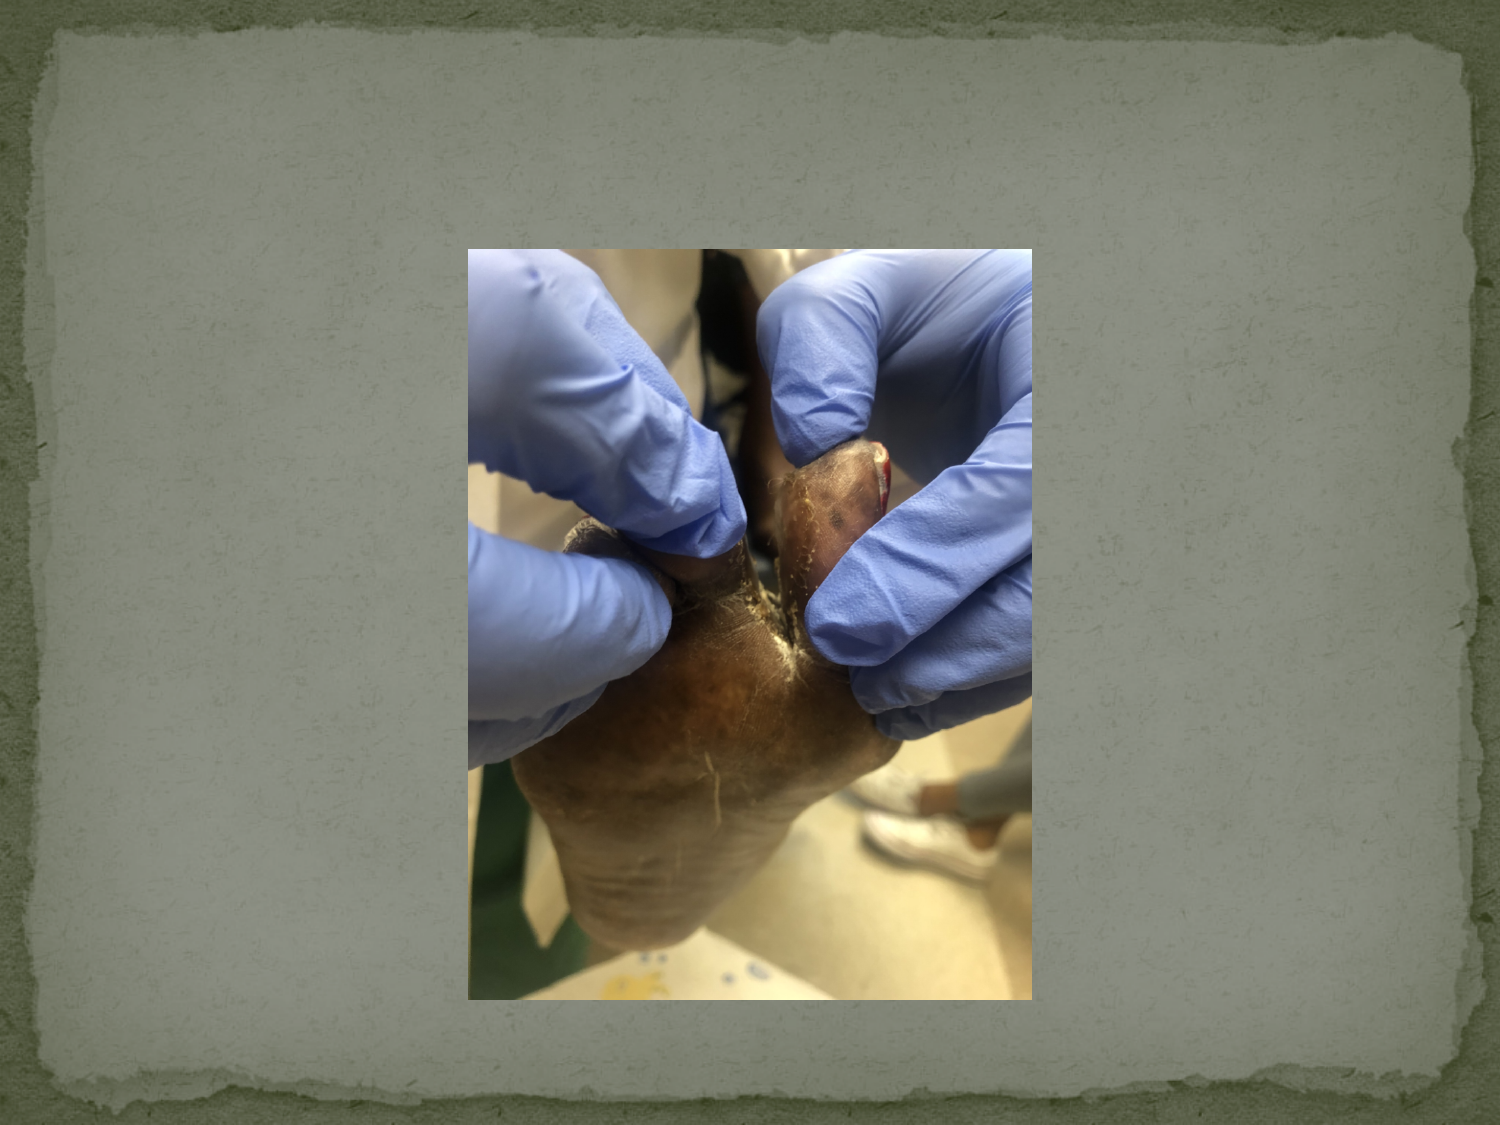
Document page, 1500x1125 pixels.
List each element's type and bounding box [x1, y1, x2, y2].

list [470, 251, 1032, 1000]
picture [468, 249, 476, 255]
